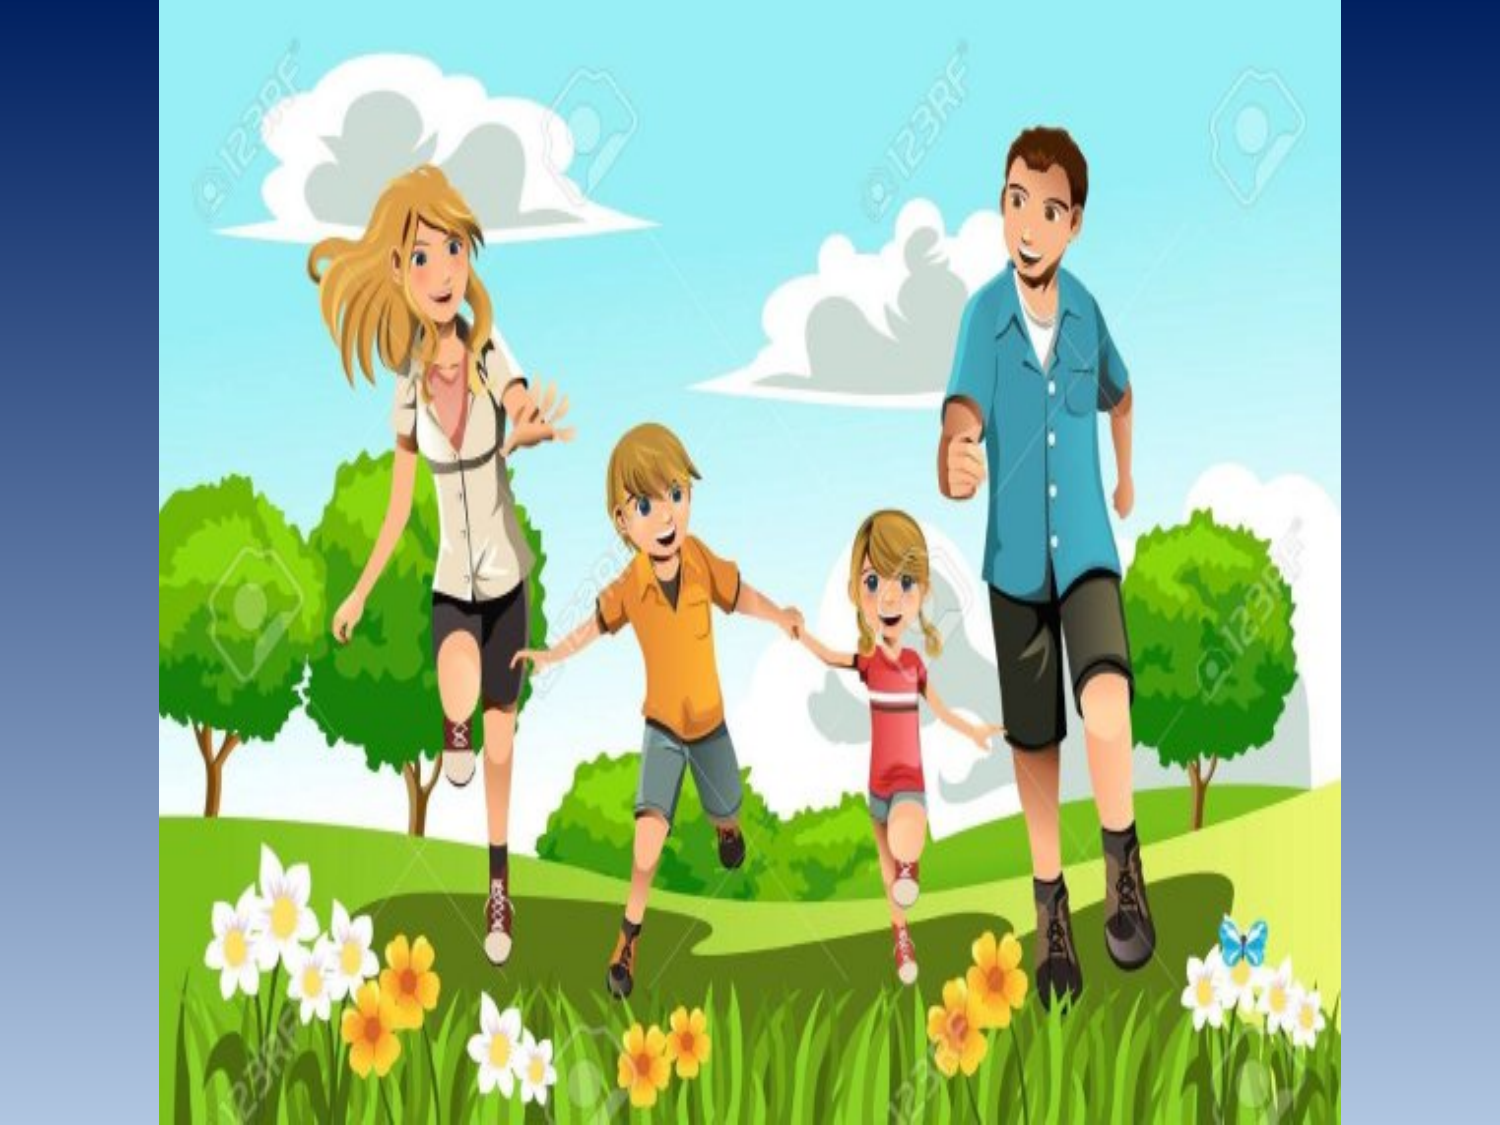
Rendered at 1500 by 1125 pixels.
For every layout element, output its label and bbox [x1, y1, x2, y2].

picture [159, 0, 1341, 1125]
